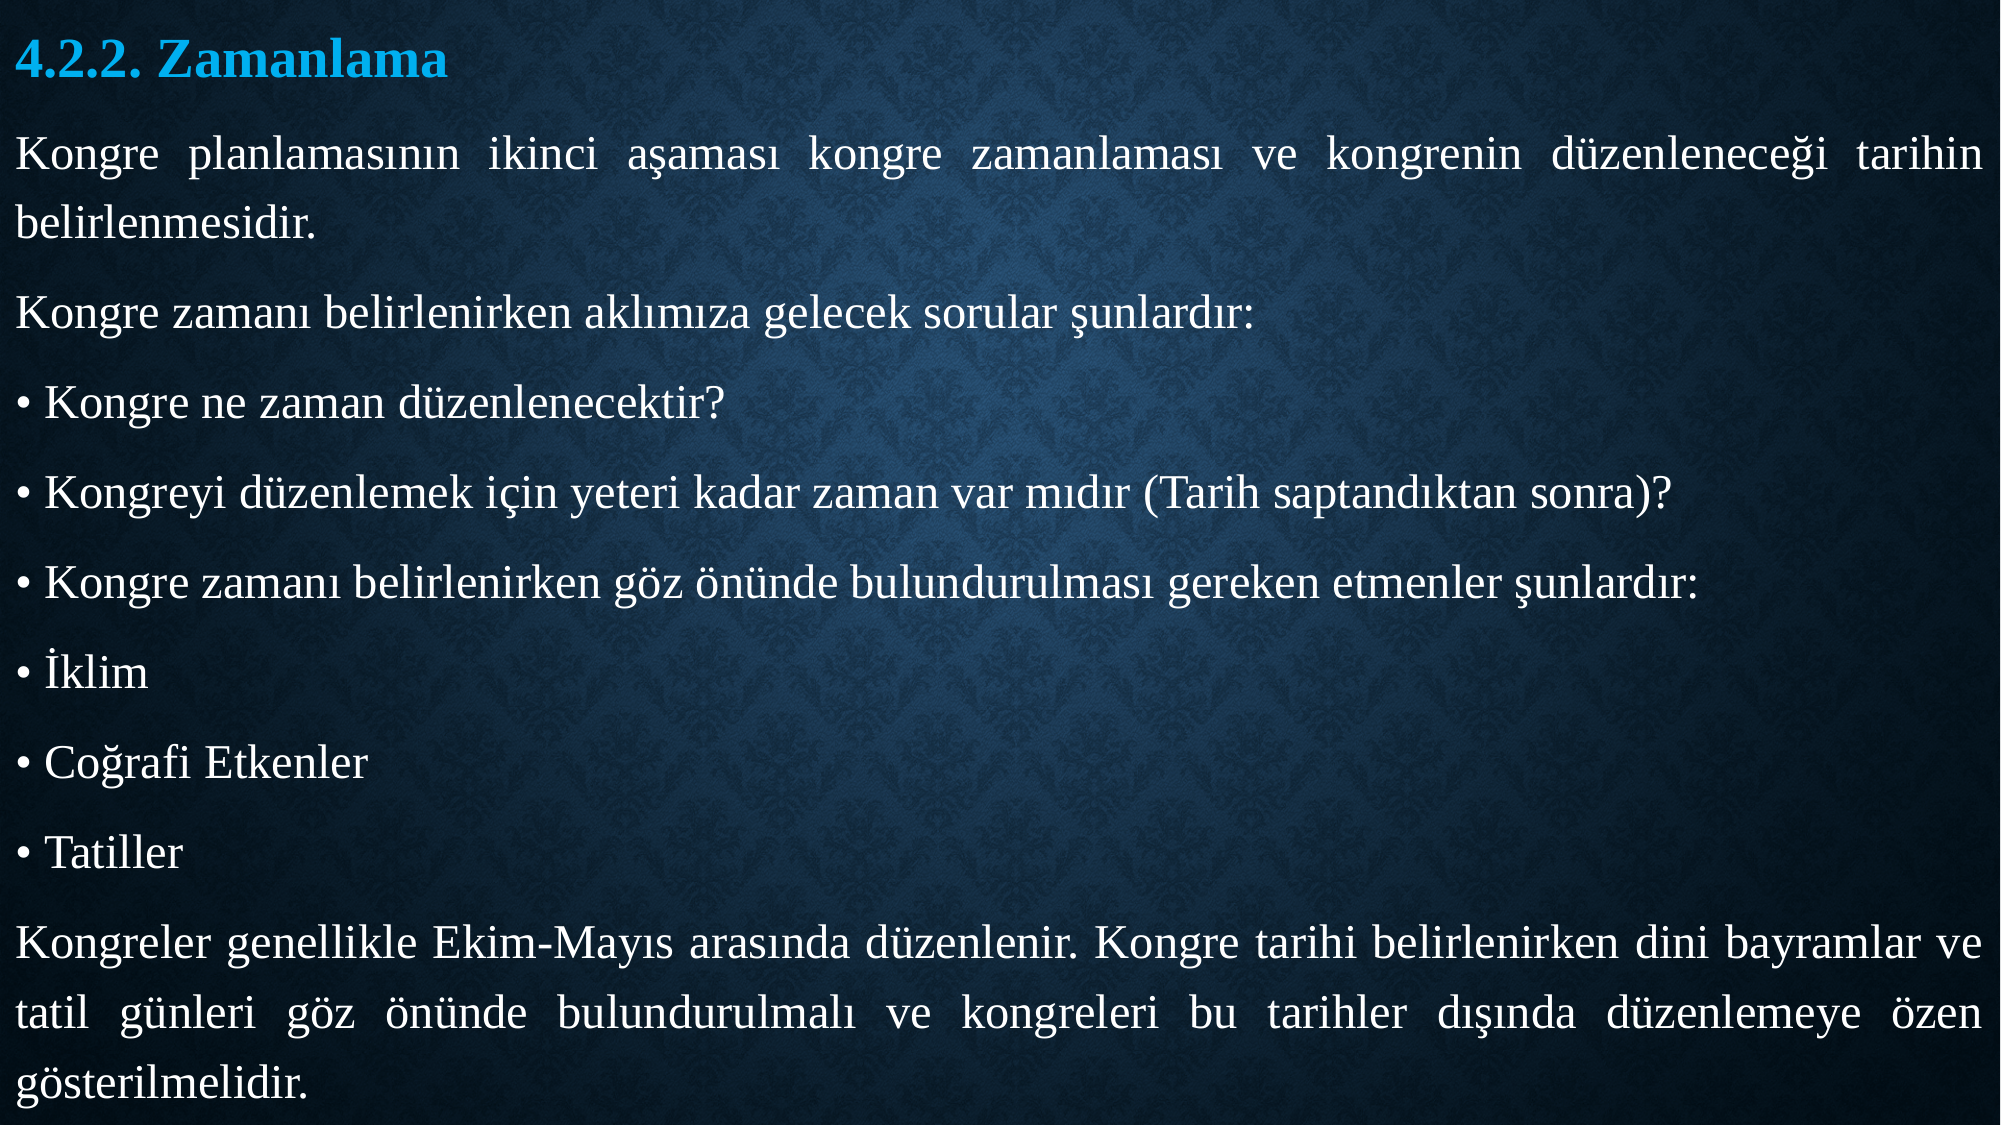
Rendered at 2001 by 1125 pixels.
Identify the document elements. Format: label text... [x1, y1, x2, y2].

list 4.2.2. Zamanlama Kongre planlamasının ikinci aşaması kongre zamanlaması ve kongrenin düzenleneceği tarihin belirlenmesidir. Kongre zamanı belirlenirken aklımıza gelecek sorular şunlardır: • Kongre ne zaman düzenlenecektir? • Kongreyi düzenlemek için yeteri kadar zaman var mıdır (Tarih saptandıktan sonra)? • Kongre zamanı belirlenirken göz önünde bulundurulması gereken etmenler şunlardır: • İklim • Coğrafi Etkenler • Tatiller Kongreler genellikle Ekim-Mayıs arasında düzenlenir. Kongre tarihi belirlenirken dini bayramlar ve tatil günleri göz önünde bulundurulmalı ve kongreleri bu tarihler dışında düzenlemeye özen gösterilmelidir. [0, 0, 2000, 1125]
